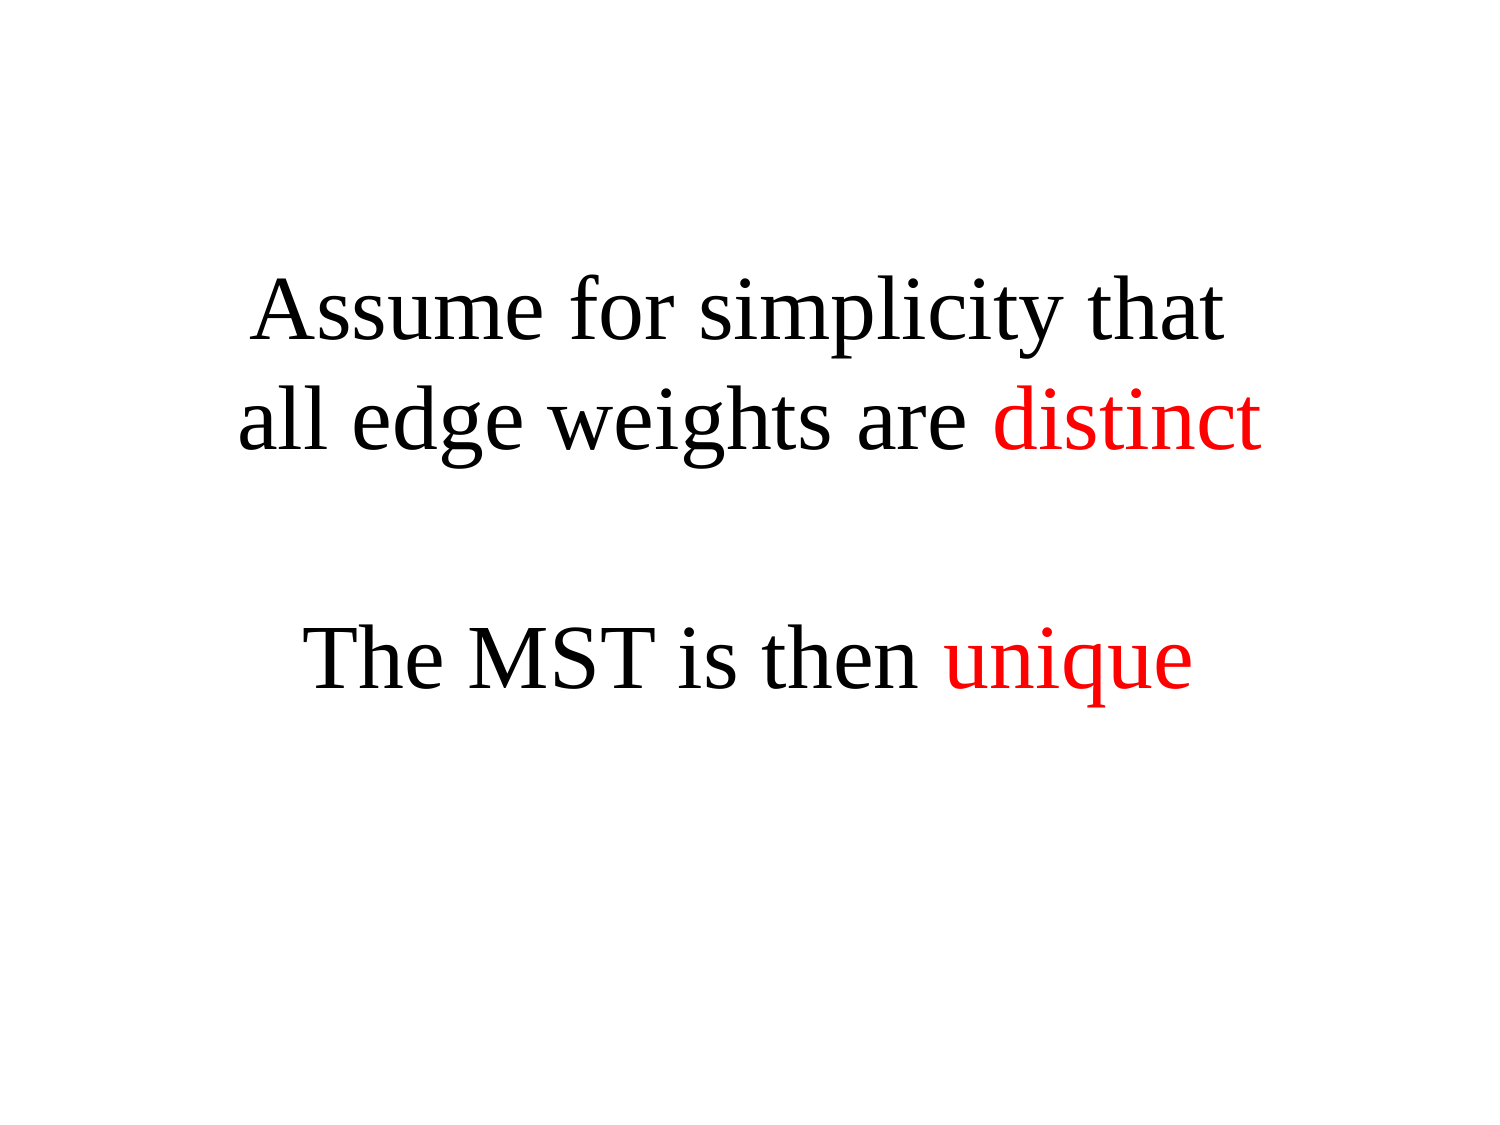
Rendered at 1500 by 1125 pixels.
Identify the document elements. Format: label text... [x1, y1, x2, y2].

text_box Assume for simplicity that all edge weights are distinct [0, 240, 1500, 476]
text_box The MST is then unique [0, 588, 1499, 714]
